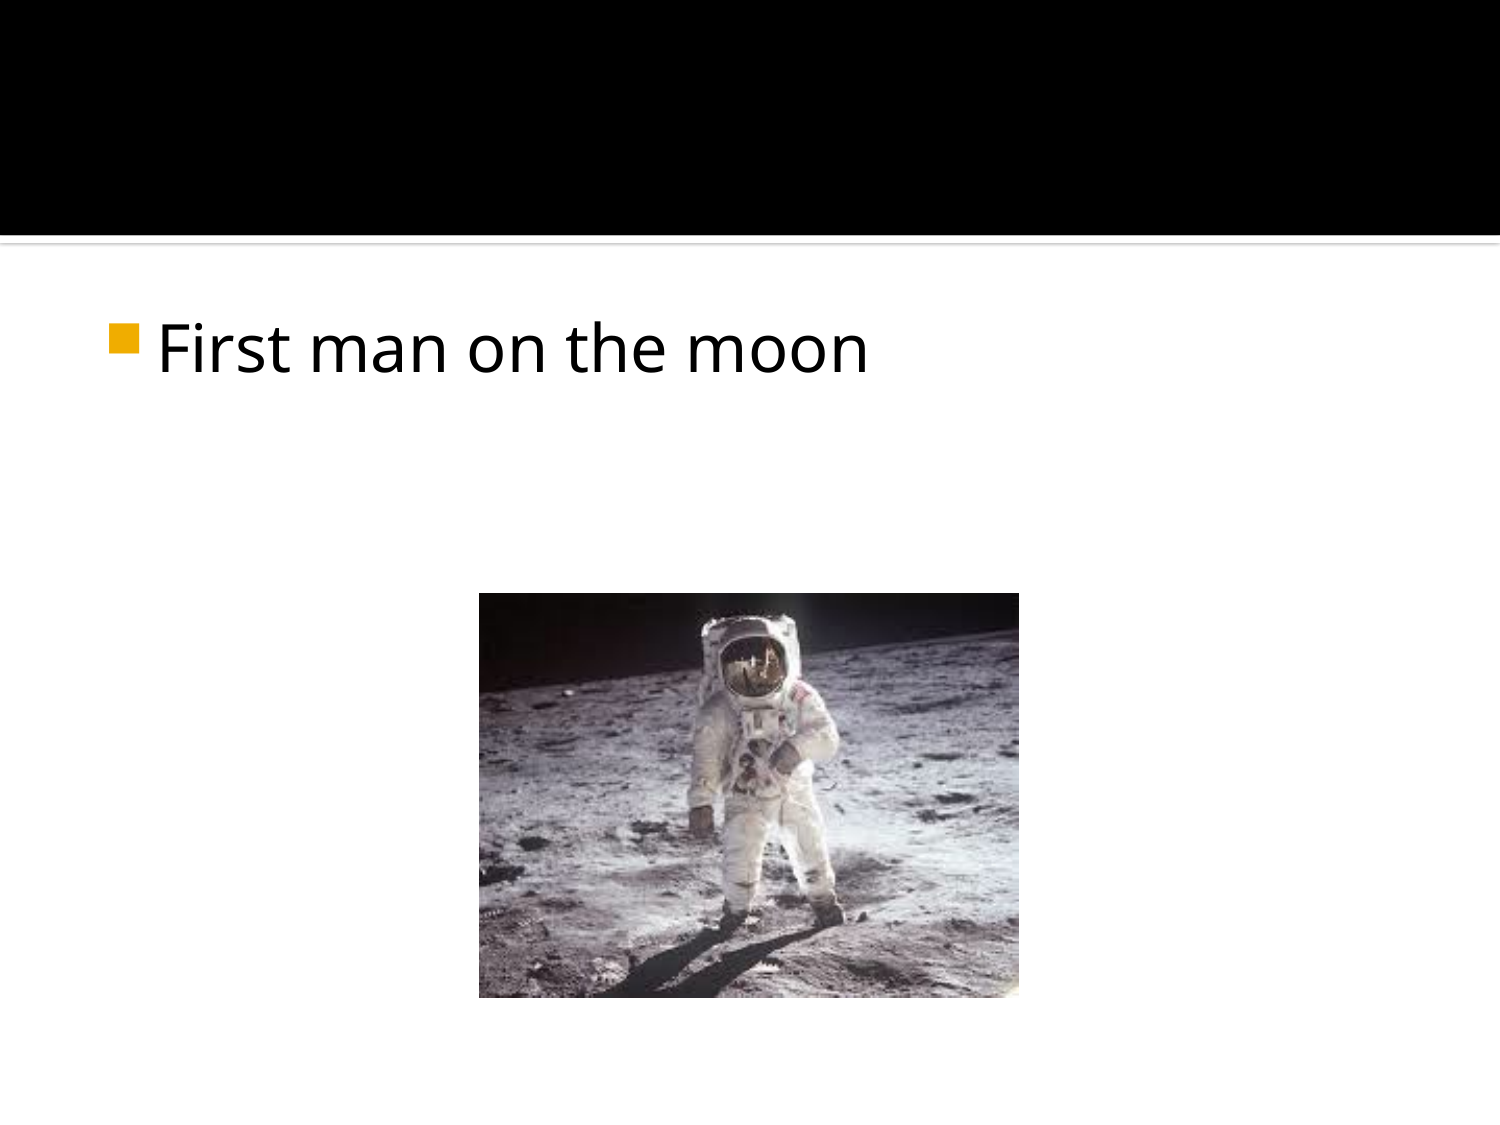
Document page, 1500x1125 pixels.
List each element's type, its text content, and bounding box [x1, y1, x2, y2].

picture [479, 593, 1019, 998]
list First man on the moon [75, 291, 1425, 1050]
